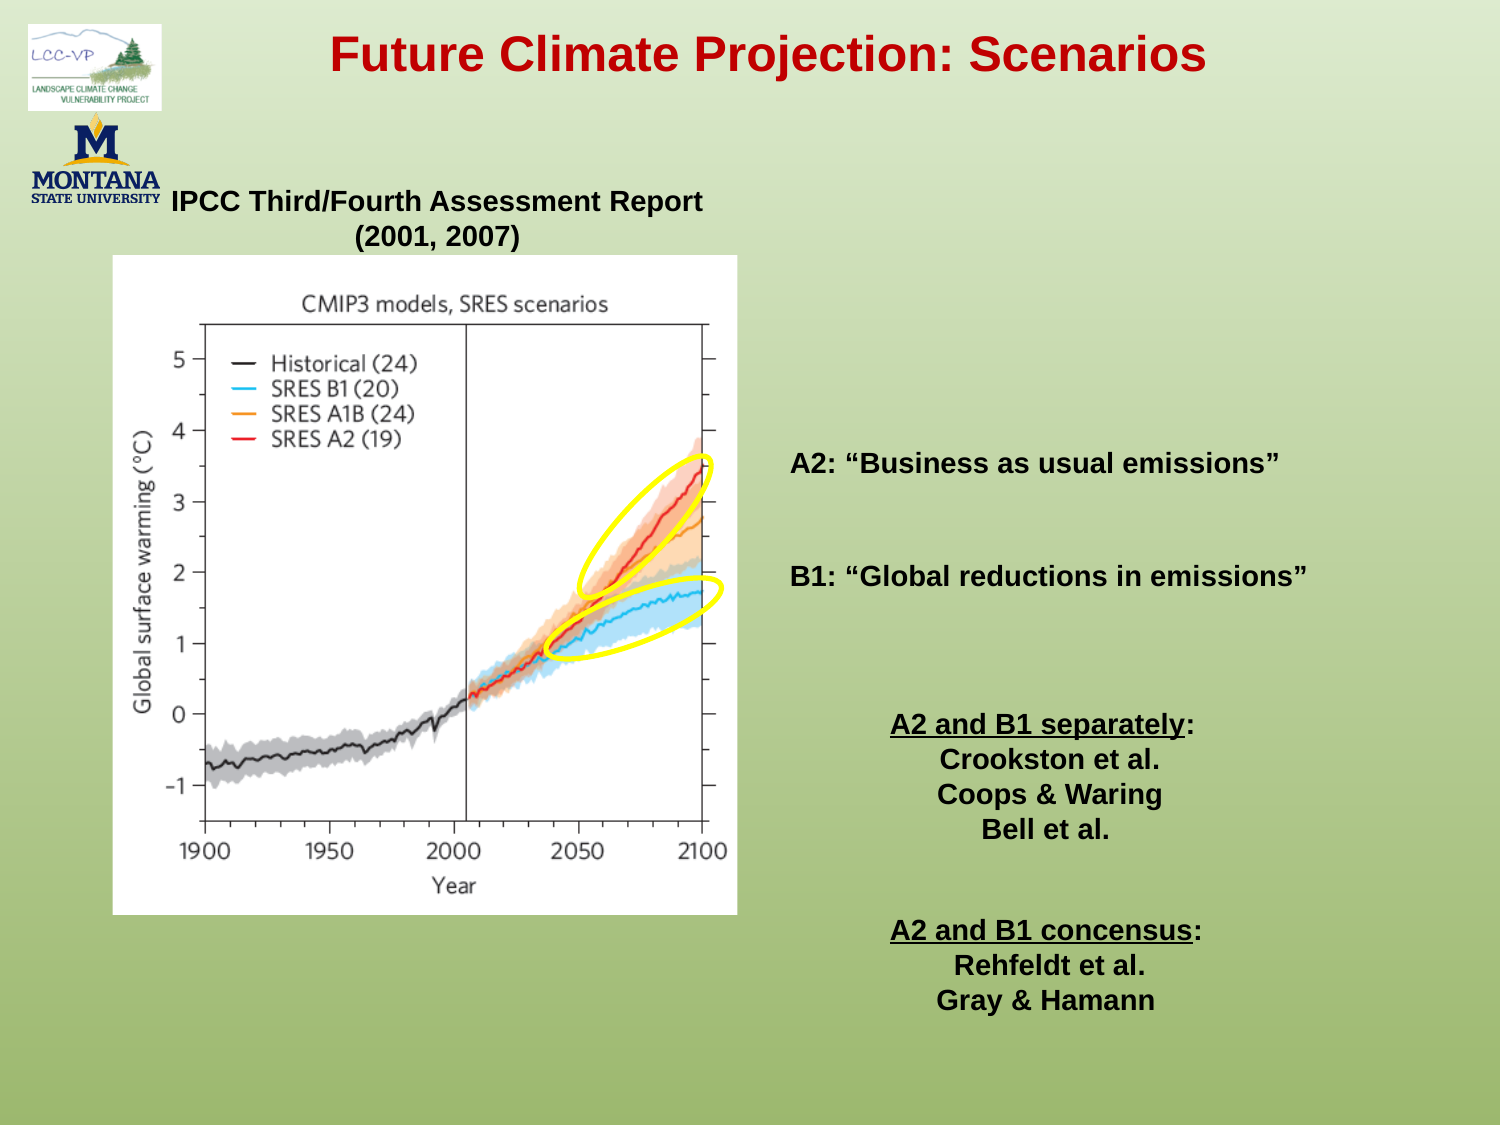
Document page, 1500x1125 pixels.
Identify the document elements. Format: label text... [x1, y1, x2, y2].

picture [28, 24, 162, 111]
picture [112, 255, 738, 915]
text_box IPCC Third/Fourth Assessment Report (2001, 2007) [125, 174, 750, 260]
text_box Future Climate Projection: Scenarios [249, 13, 1288, 89]
text_box A2 and B1 concensus: Rehfeldt et al. Gray & Hamann [875, 903, 1225, 1024]
text_box B1: “Global reductions in emissions” [774, 549, 1400, 600]
text_box A2: “Business as usual emissions” [774, 436, 1400, 487]
text_box A2 and B1 separately: Crookston et al. Coops & Waring Bell et al. [875, 697, 1225, 853]
picture [30, 112, 160, 203]
